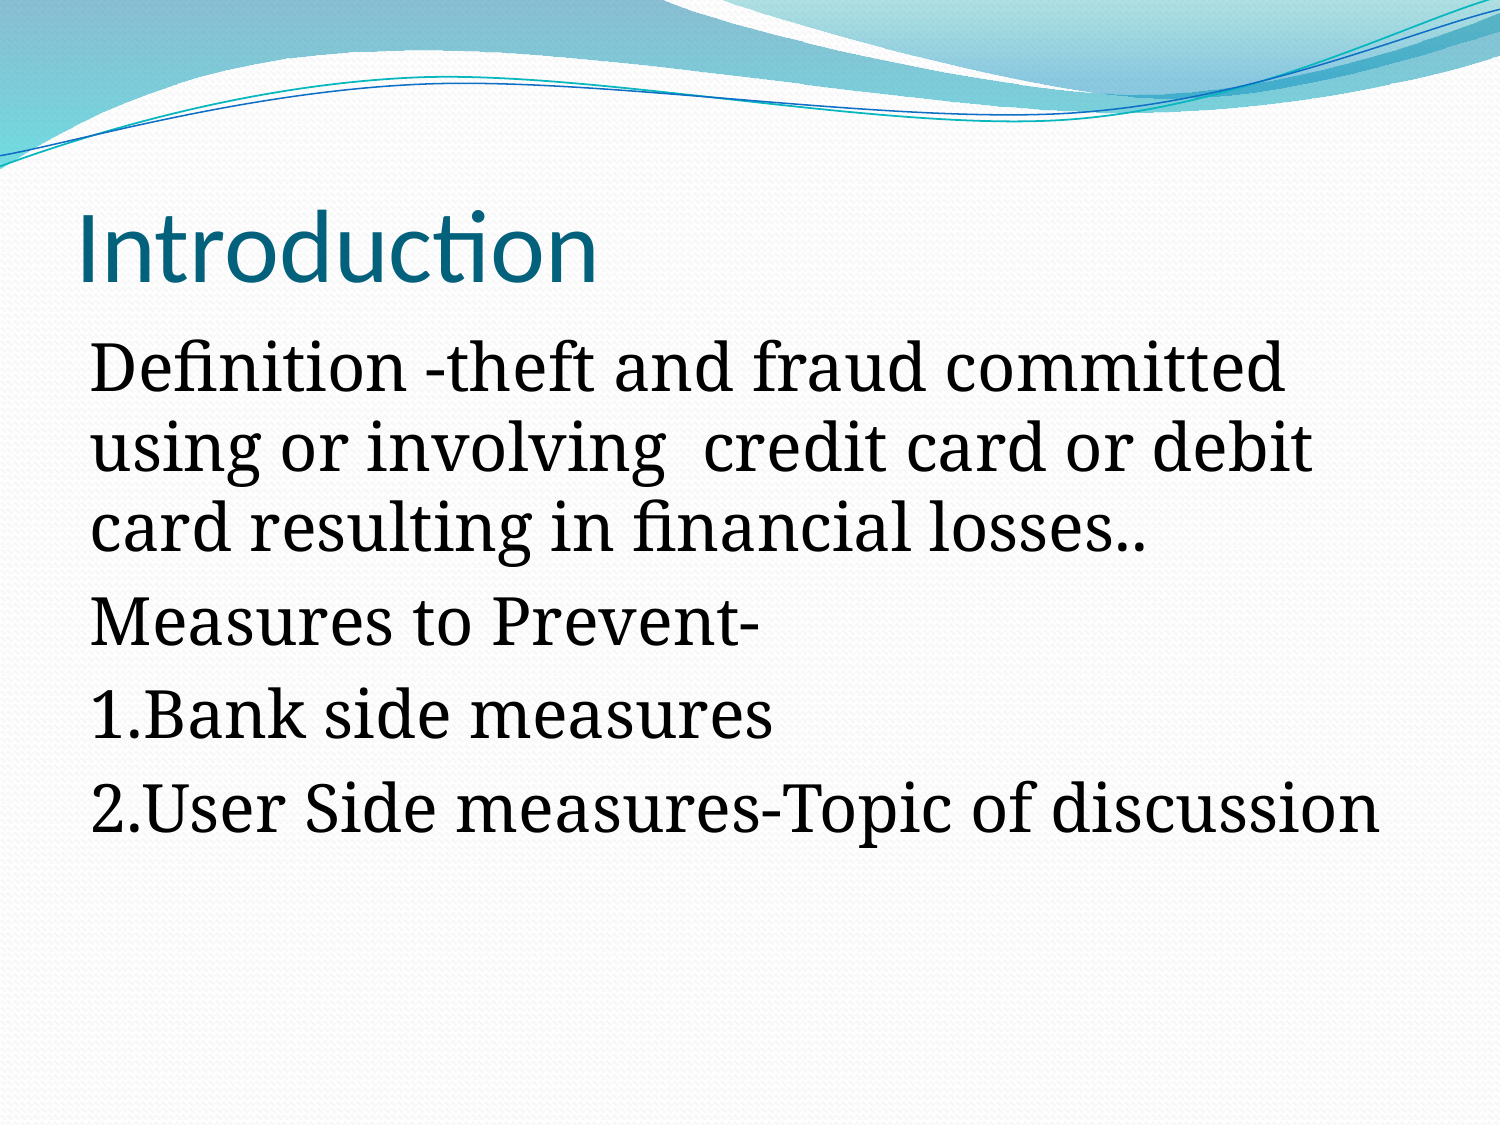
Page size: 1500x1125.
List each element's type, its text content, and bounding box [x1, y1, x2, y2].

title Introduction [75, 115, 1425, 303]
list Definition -theft and fraud committed using or involving credit card or debit card resulting in financial losses.. Measures to Prevent- 1.Bank side measures 2.User Side measures-Topic of discussion [75, 317, 1425, 1038]
